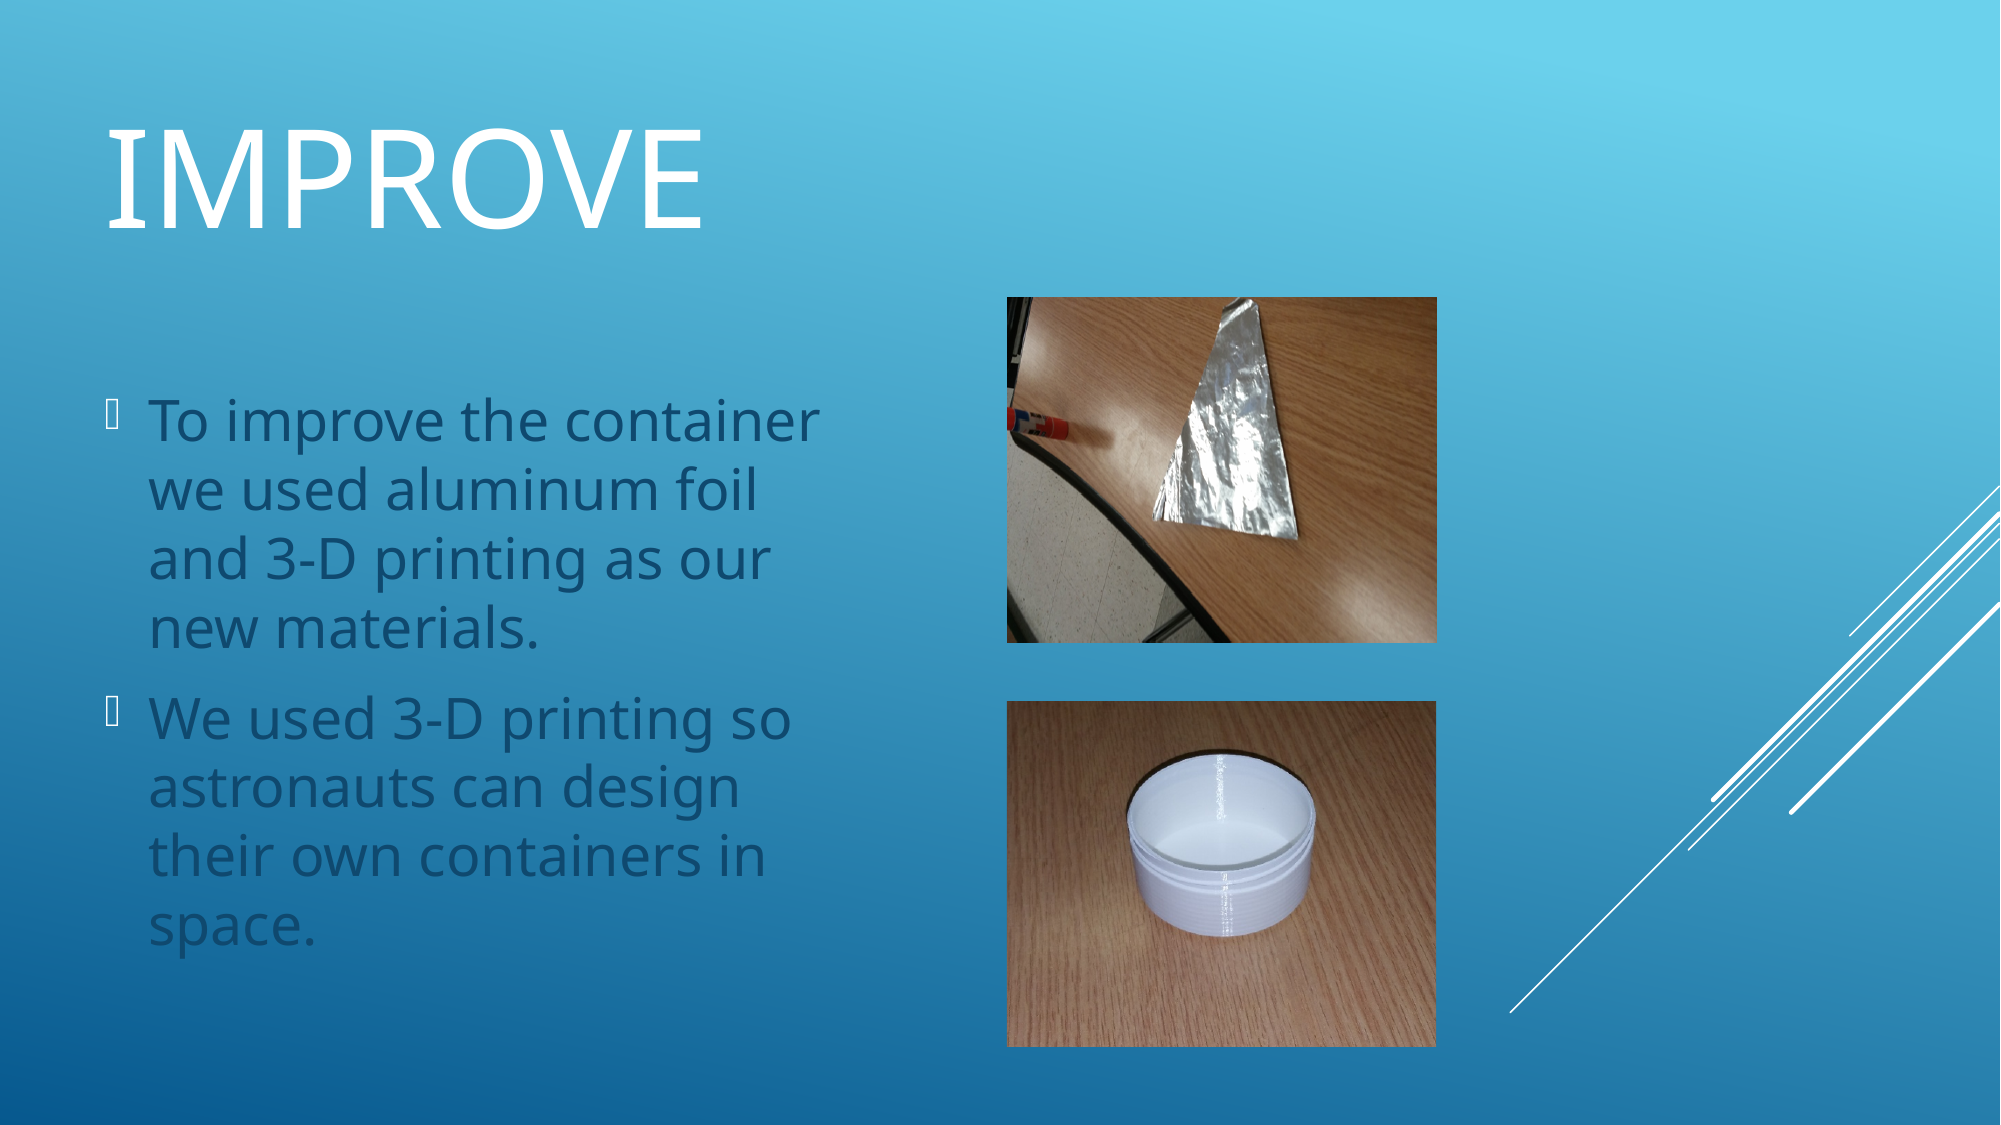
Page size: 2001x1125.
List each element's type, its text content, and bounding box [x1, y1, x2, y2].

picture [1006, 658, 1437, 1089]
list To improve the container we used aluminum foil and 3-D printing as our new materials. We used 3-D printing so astronauts can design their own containers in space. [89, 374, 875, 968]
picture [1007, 296, 1437, 643]
title Improve [89, 50, 1490, 298]
